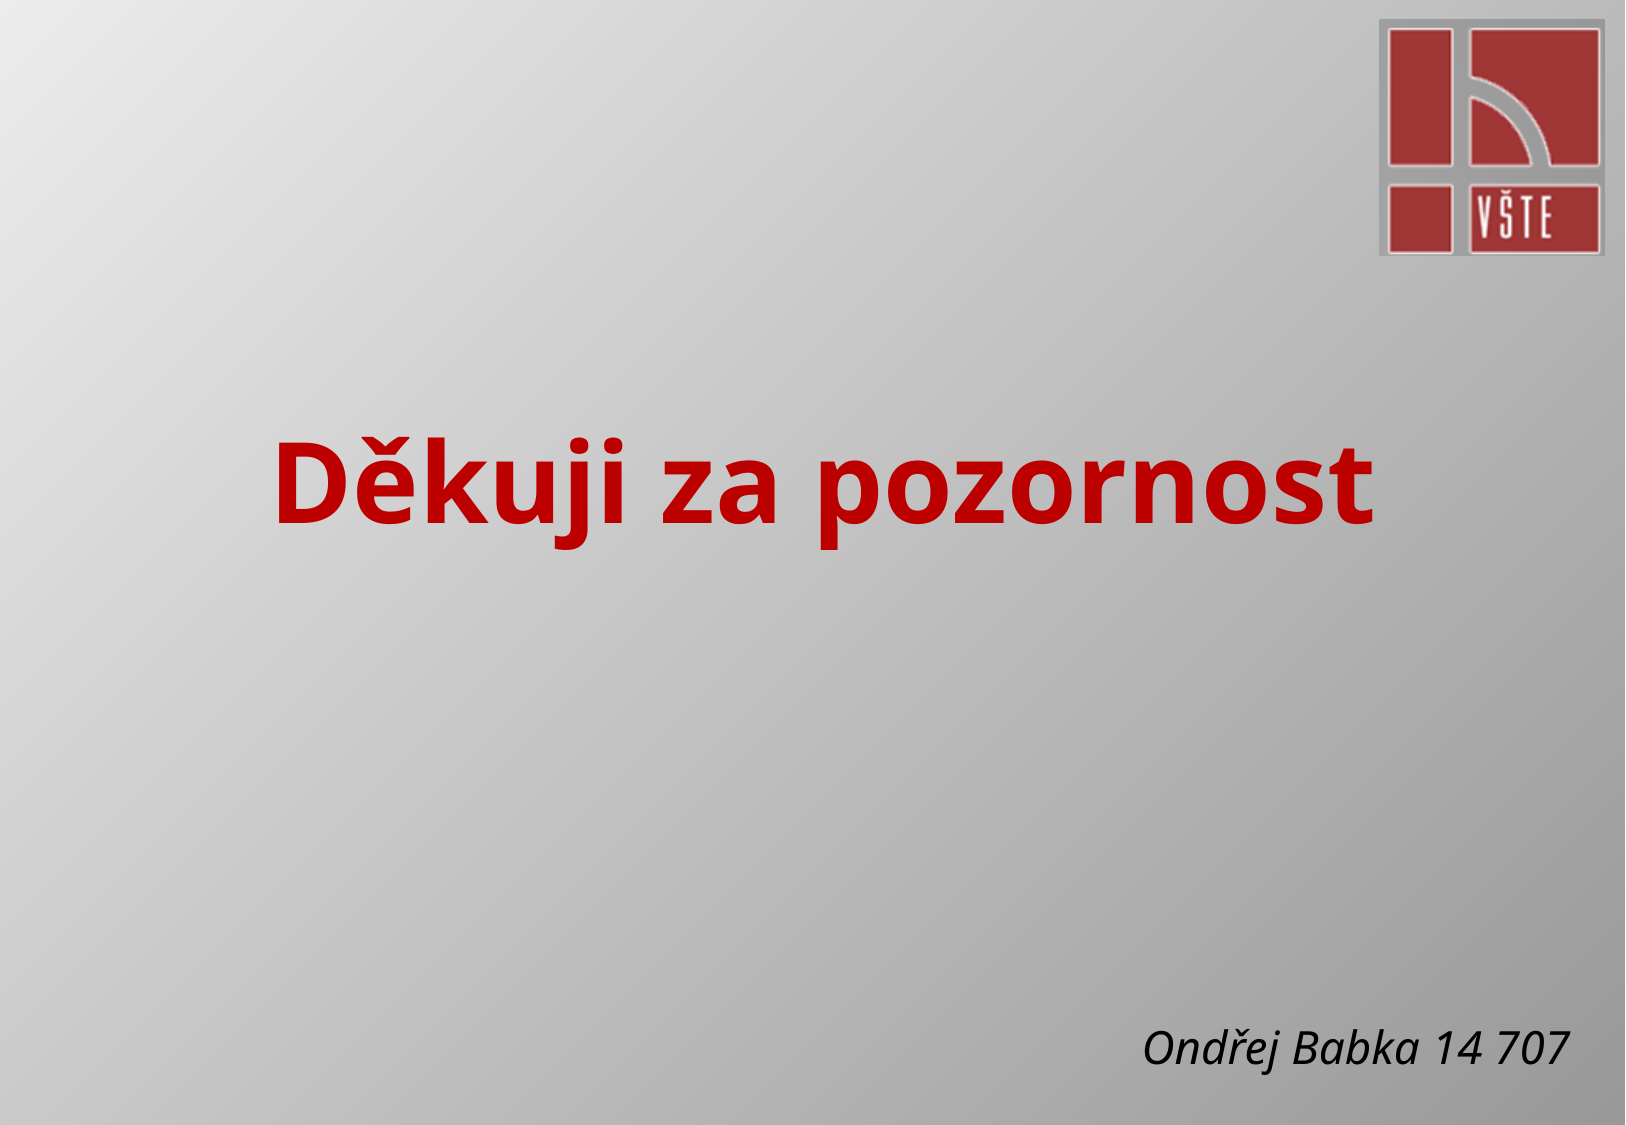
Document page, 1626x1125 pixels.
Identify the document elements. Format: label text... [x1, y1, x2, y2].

title Děkuji za pozornost [91, 385, 1555, 573]
text_box Ondřej Babka 14 707 [1126, 1011, 1586, 1082]
picture [1379, 18, 1606, 256]
